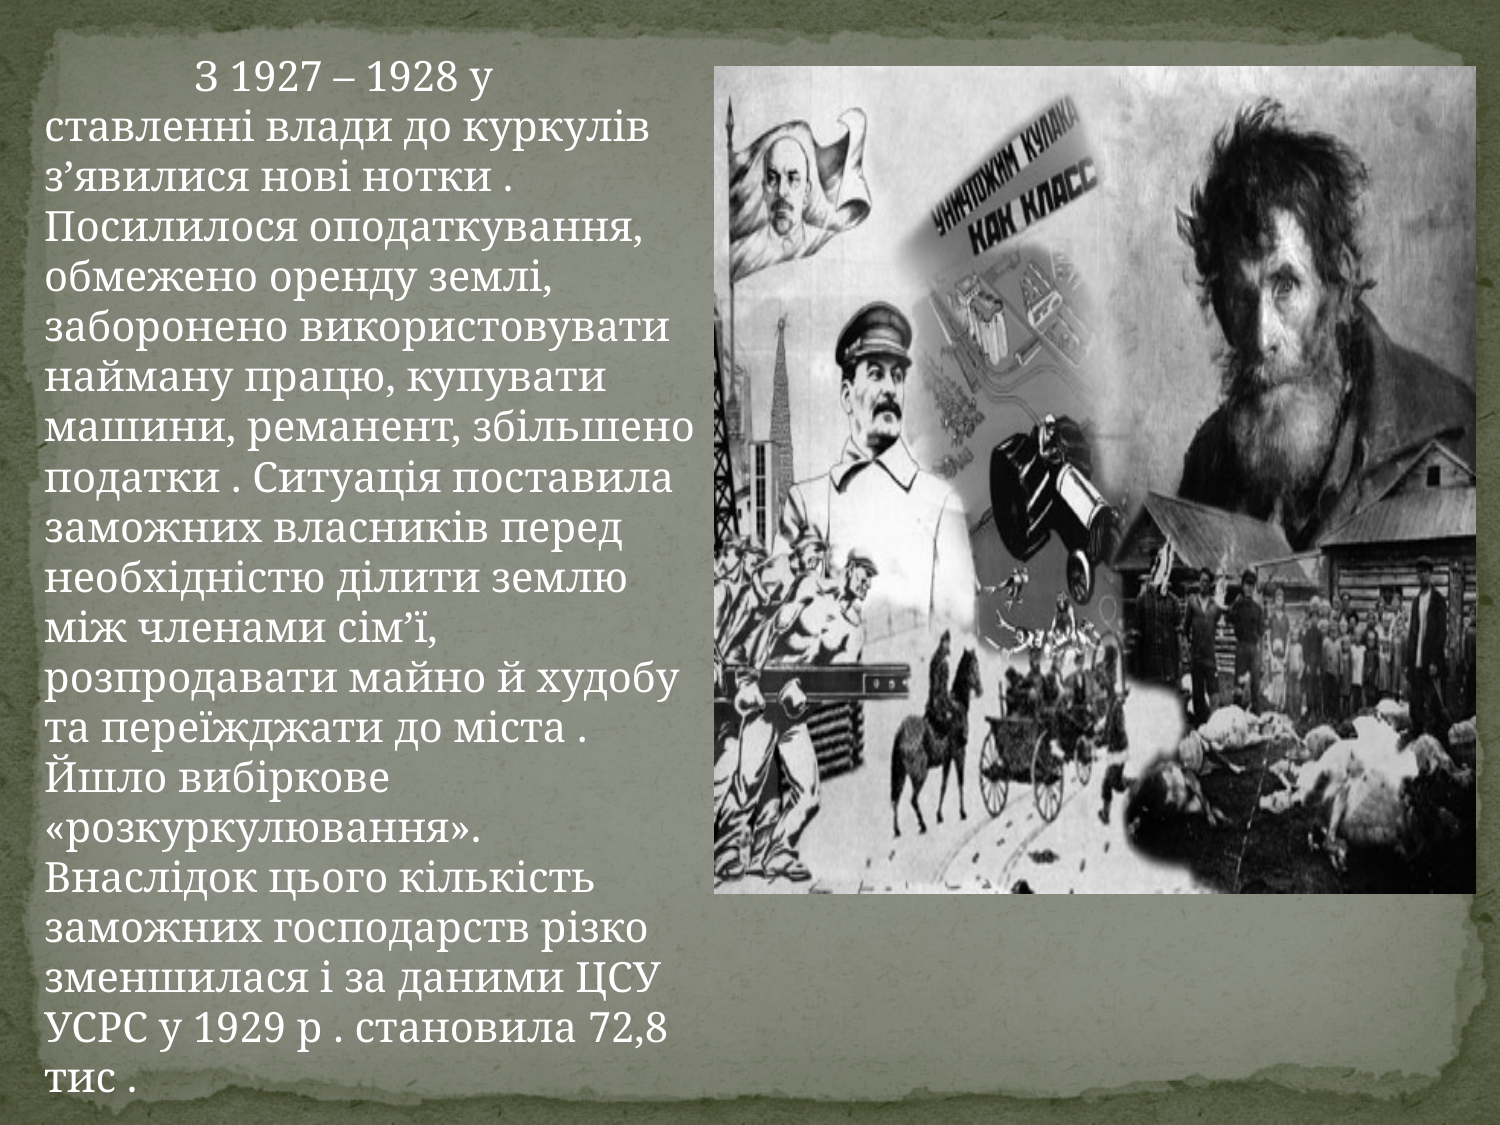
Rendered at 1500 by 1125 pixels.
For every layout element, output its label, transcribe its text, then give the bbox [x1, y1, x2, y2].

picture [714, 66, 1476, 894]
list З 1927 – 1928 у ставленні влади до куркулів з’явилися нові нотки . Посилилося оподаткування, обмежено оренду землі, заборонено використовувати найману працю, купувати машини, реманент, збільшено податки . Ситуація поставила заможних власників перед необхідністю ділити землю між членами сім’ї, розпродавати майно й худобу та переїжджати до міста . Йшло вибіркове «розкуркулювання». Внаслідок цього кількість заможних господарств різко зменшилася і за даними ЦСУ УСРС у 1929 р . становила 72,8 тис . [29, 42, 715, 1125]
